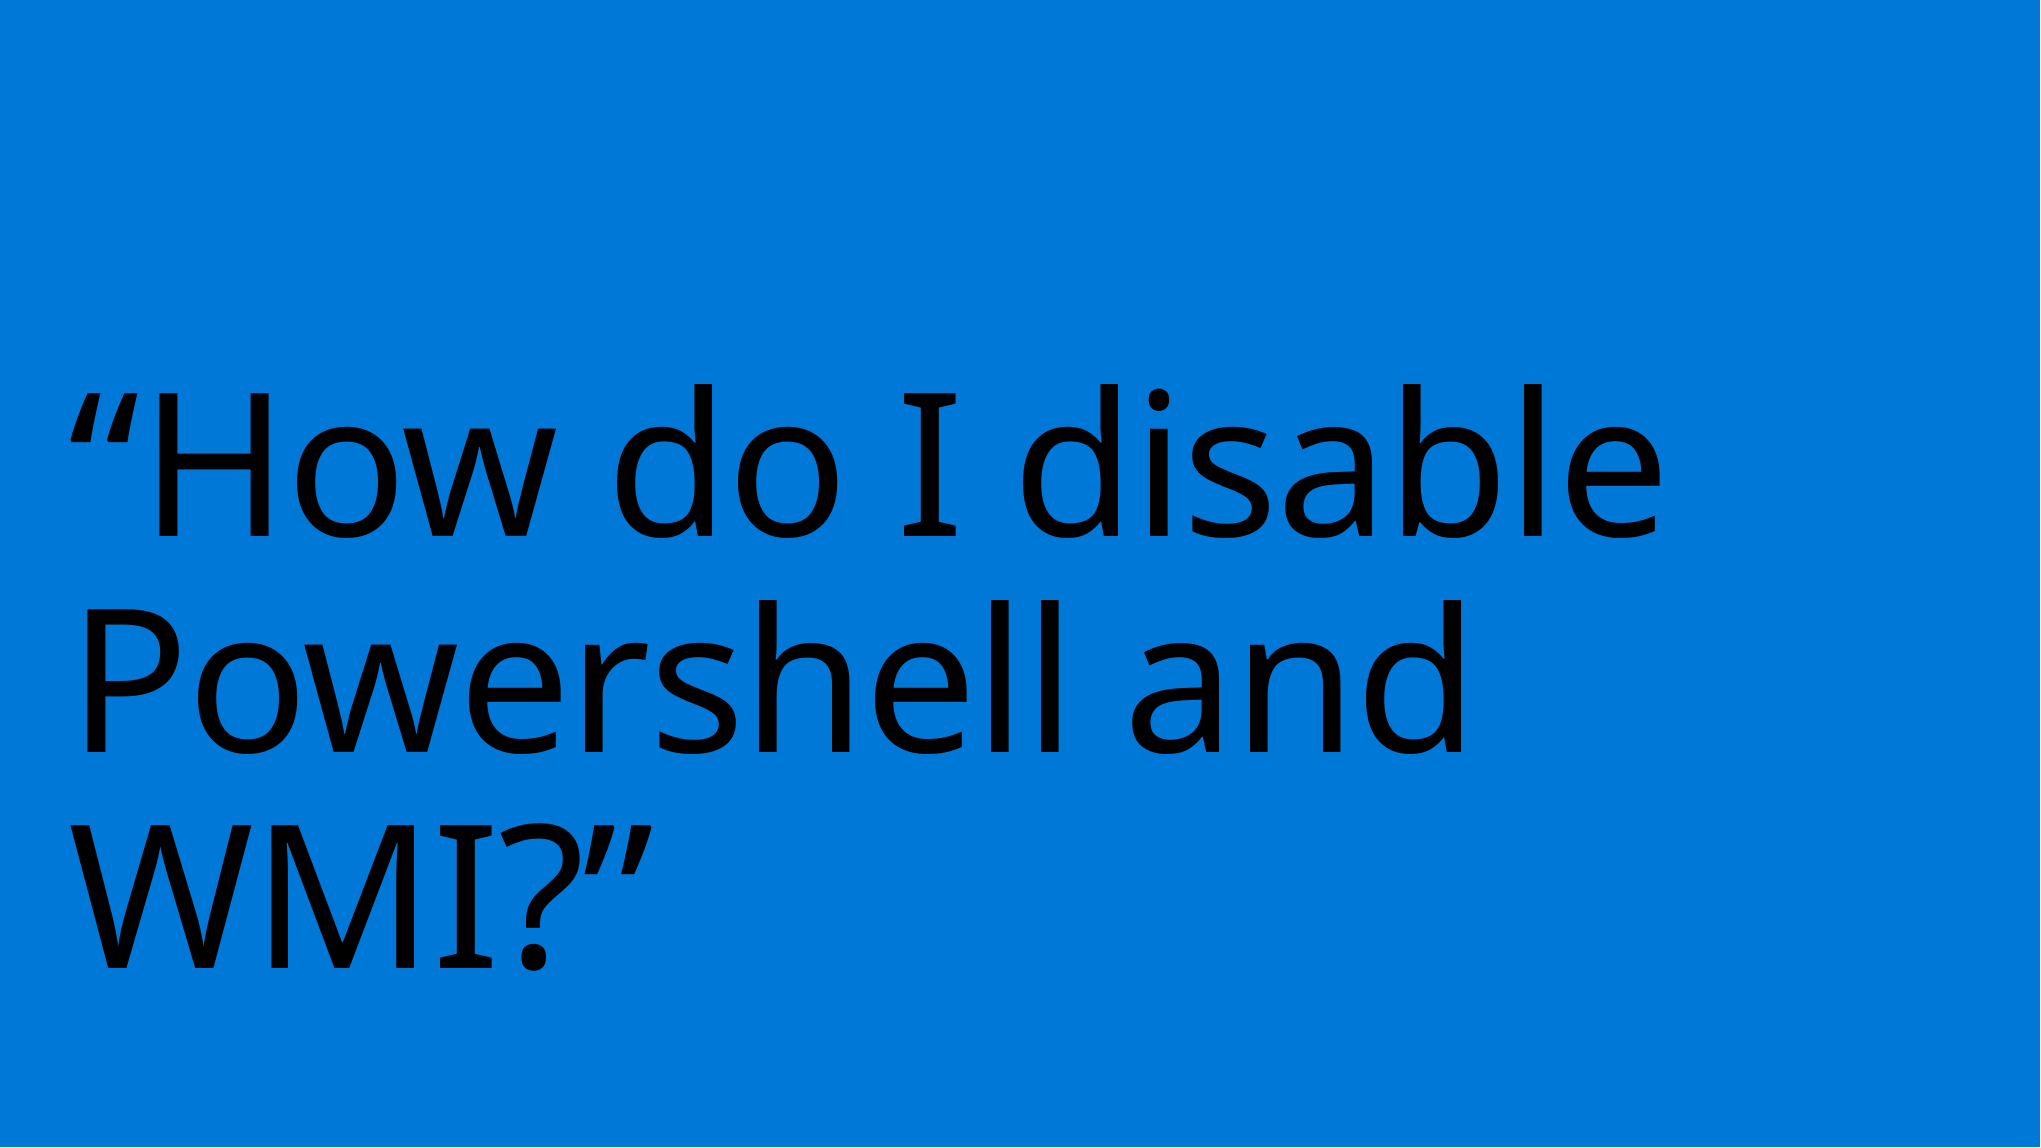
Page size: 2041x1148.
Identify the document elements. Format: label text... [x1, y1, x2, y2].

title “How do I disable Powershell and WMI?” [45, 348, 2041, 912]
